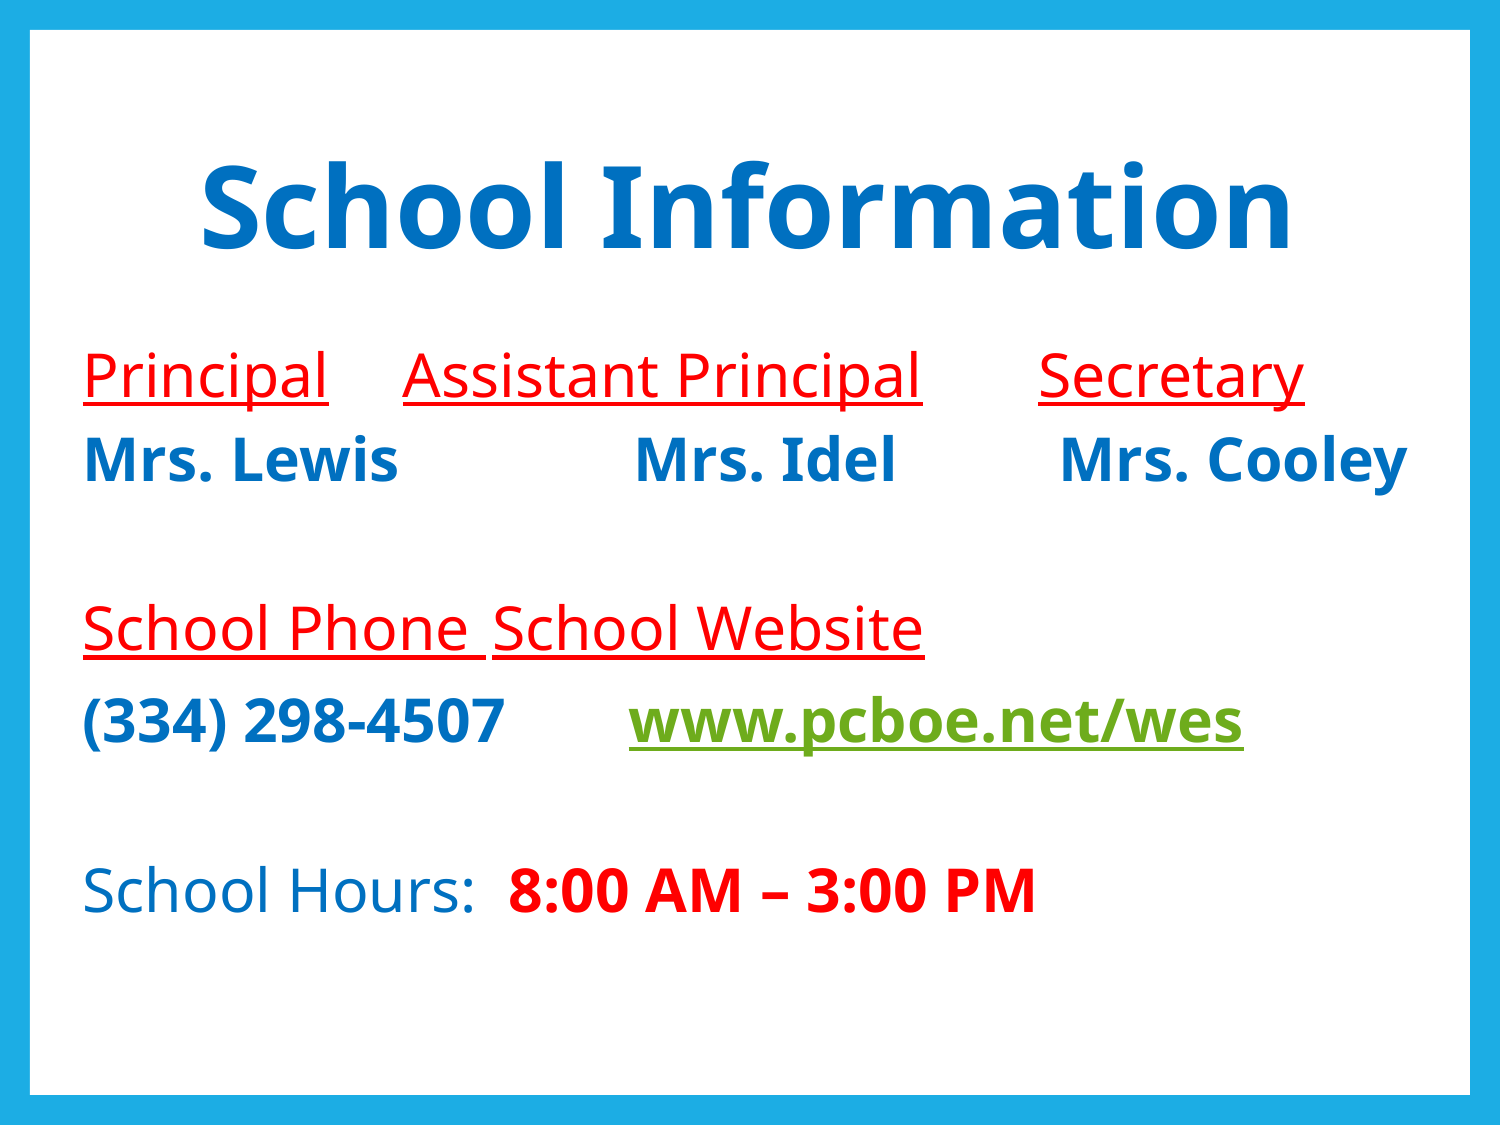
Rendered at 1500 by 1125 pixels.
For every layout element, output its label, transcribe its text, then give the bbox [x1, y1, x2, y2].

list Principal Assistant Principal Secretary Mrs. Lewis Mrs. Idel Mrs. Cooley School Phone School Website (334) 298-4507 www.pcboe.net/wes School Hours: 8:00 AM – 3:00 PM [62, 337, 1450, 1000]
title School Information [140, 99, 1356, 323]
